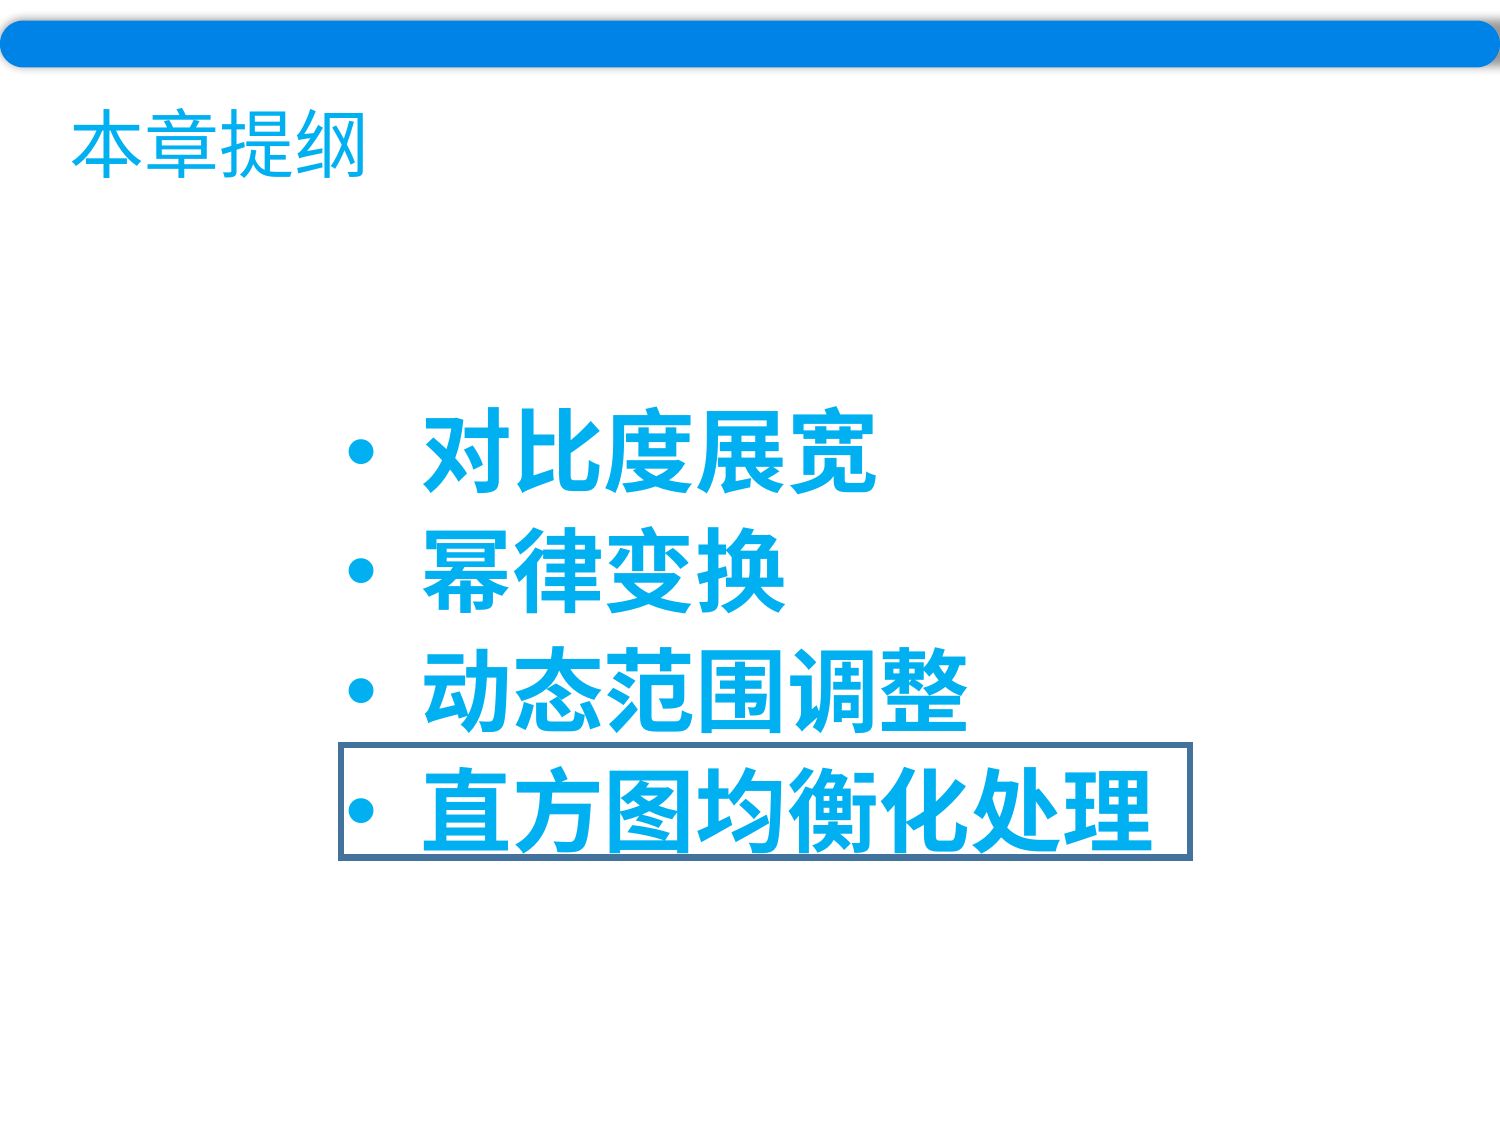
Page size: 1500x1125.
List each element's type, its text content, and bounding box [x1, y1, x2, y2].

text_box [340, 744, 1191, 859]
text_box 对比度展宽 幂律变换 动态范围调整 直方图均衡化处理 [330, 268, 1500, 709]
text_box [0, 19, 1500, 69]
text_box 本章提纲 [55, 90, 385, 286]
